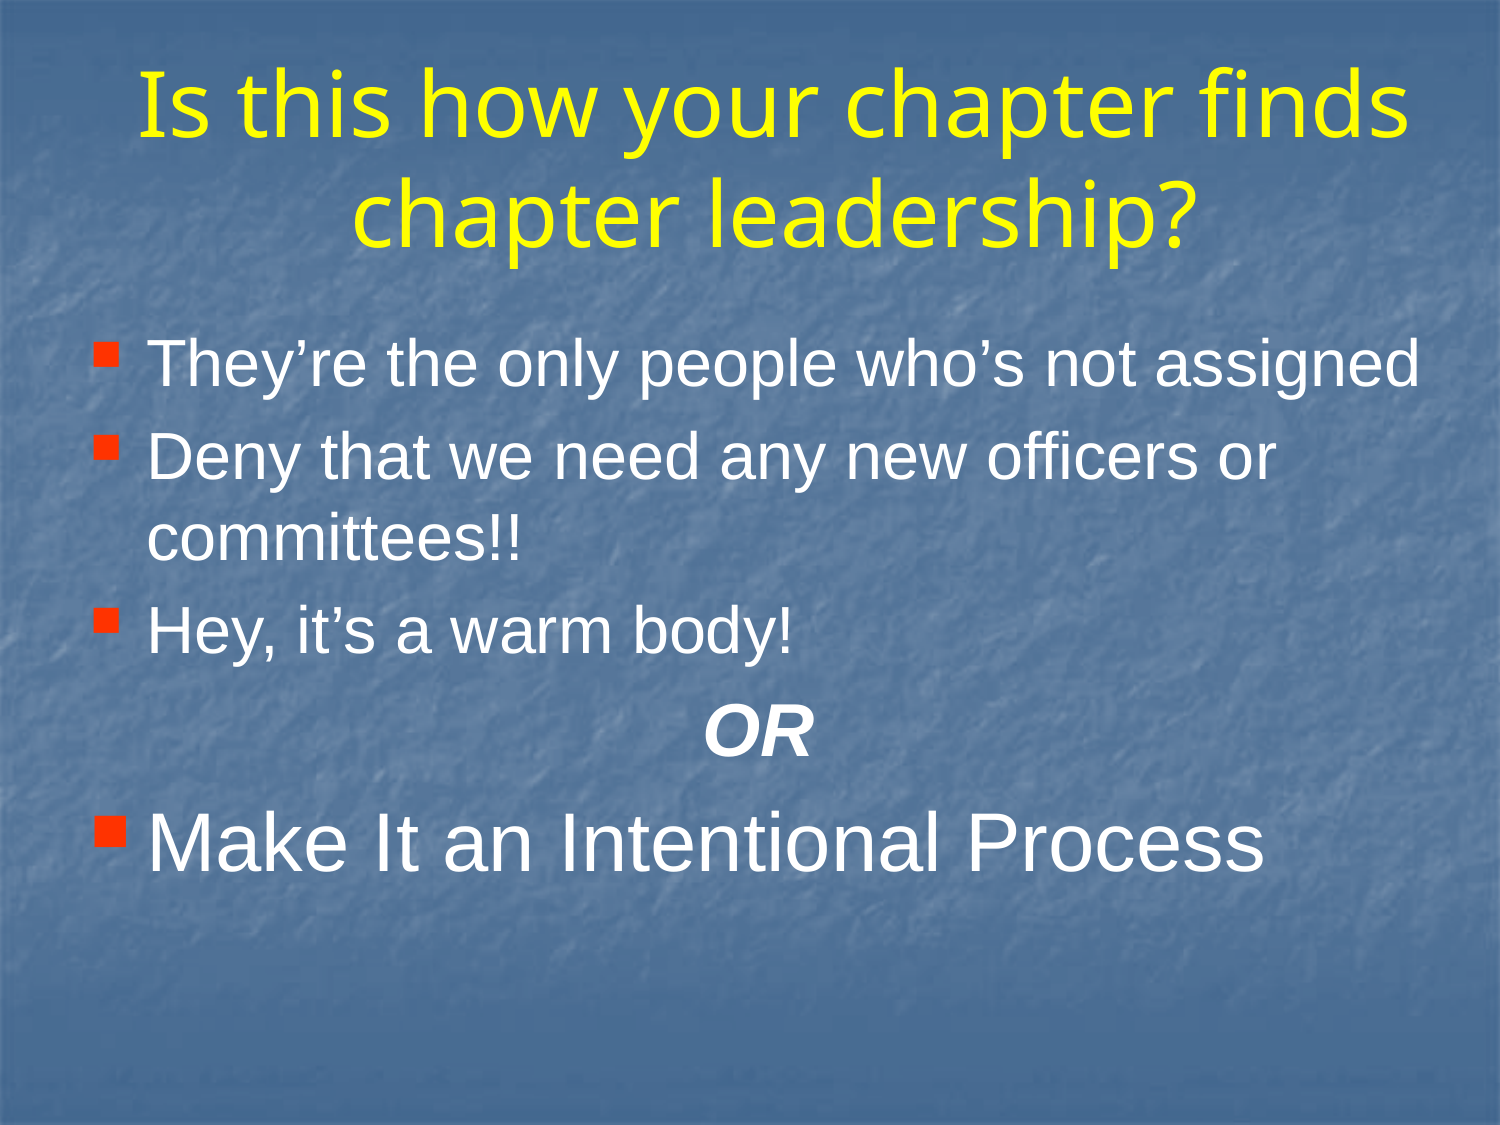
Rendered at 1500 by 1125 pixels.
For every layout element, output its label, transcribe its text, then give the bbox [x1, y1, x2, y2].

list They’re the only people who’s not assigned Deny that we need any new officers or committees!! Hey, it’s a warm body! OR Make It an Intentional Process [74, 312, 1463, 1056]
text_box Is this how your chapter finds chapter leadership? [74, 62, 1476, 250]
